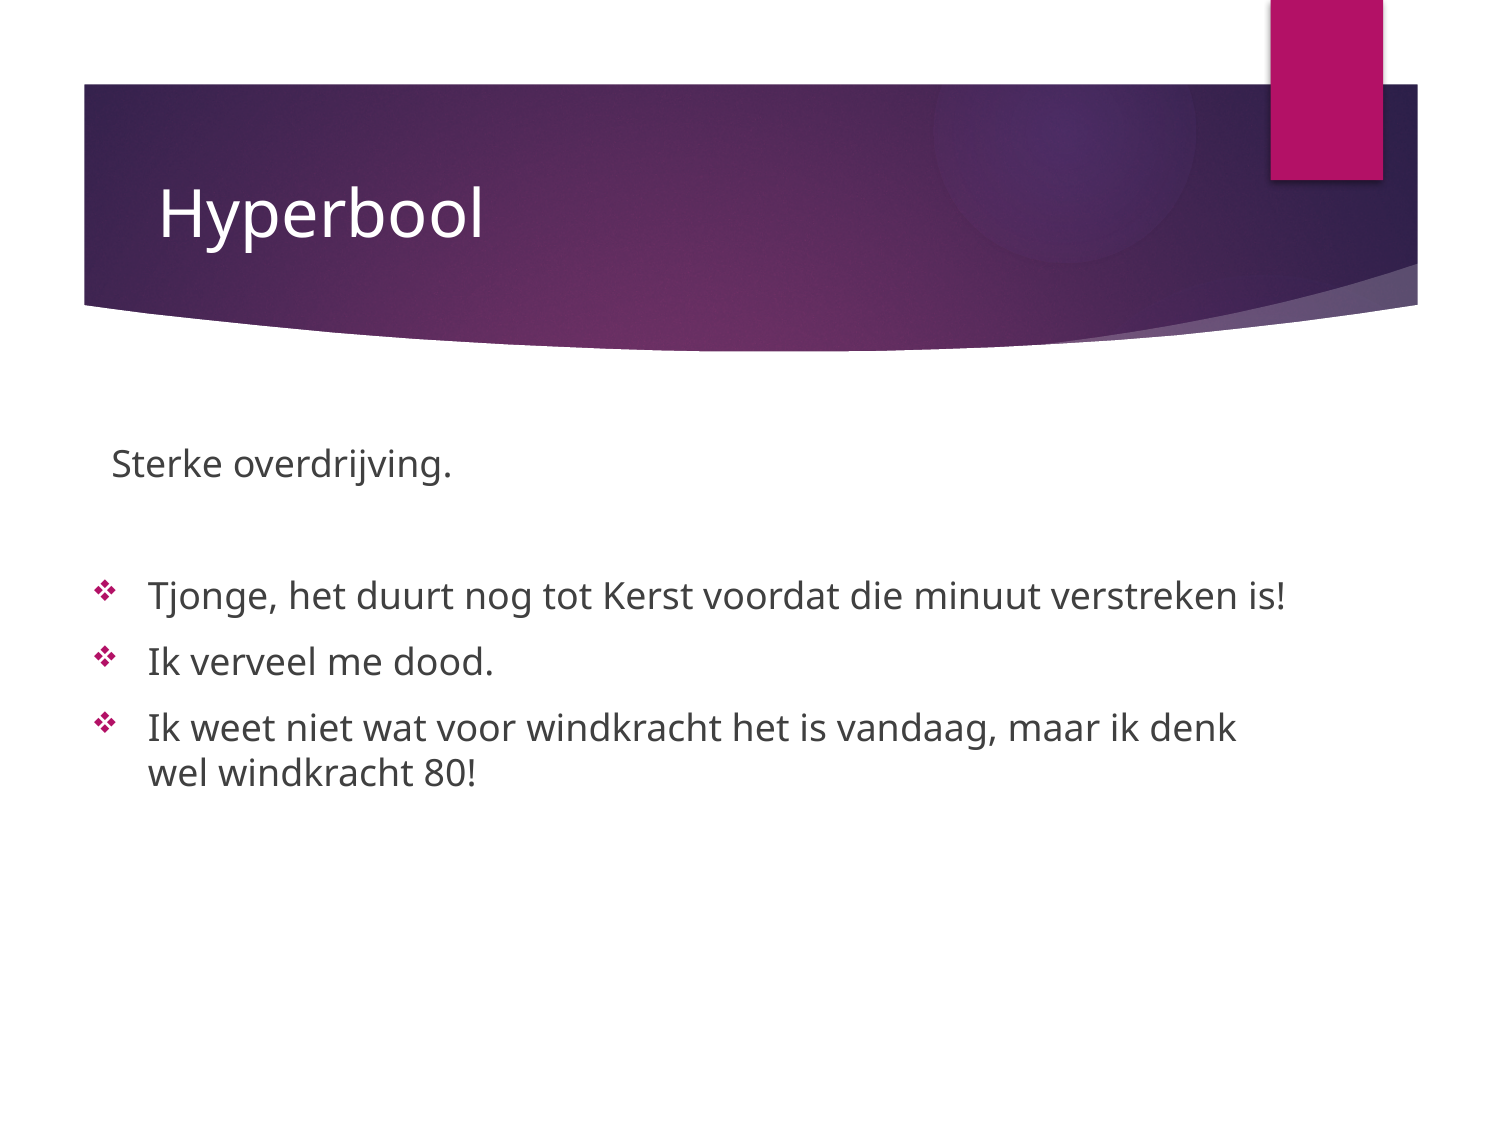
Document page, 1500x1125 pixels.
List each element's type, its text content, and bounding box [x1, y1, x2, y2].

list Sterke overdrijving. Tjonge, het duurt nog tot Kerst voordat die minuut verstreken is! Ik verveel me dood. Ik weet niet wat voor windkracht het is vandaag, maar ik denk wel windkracht 80! [76, 432, 1306, 1012]
title Hyperbool [142, 152, 1183, 269]
